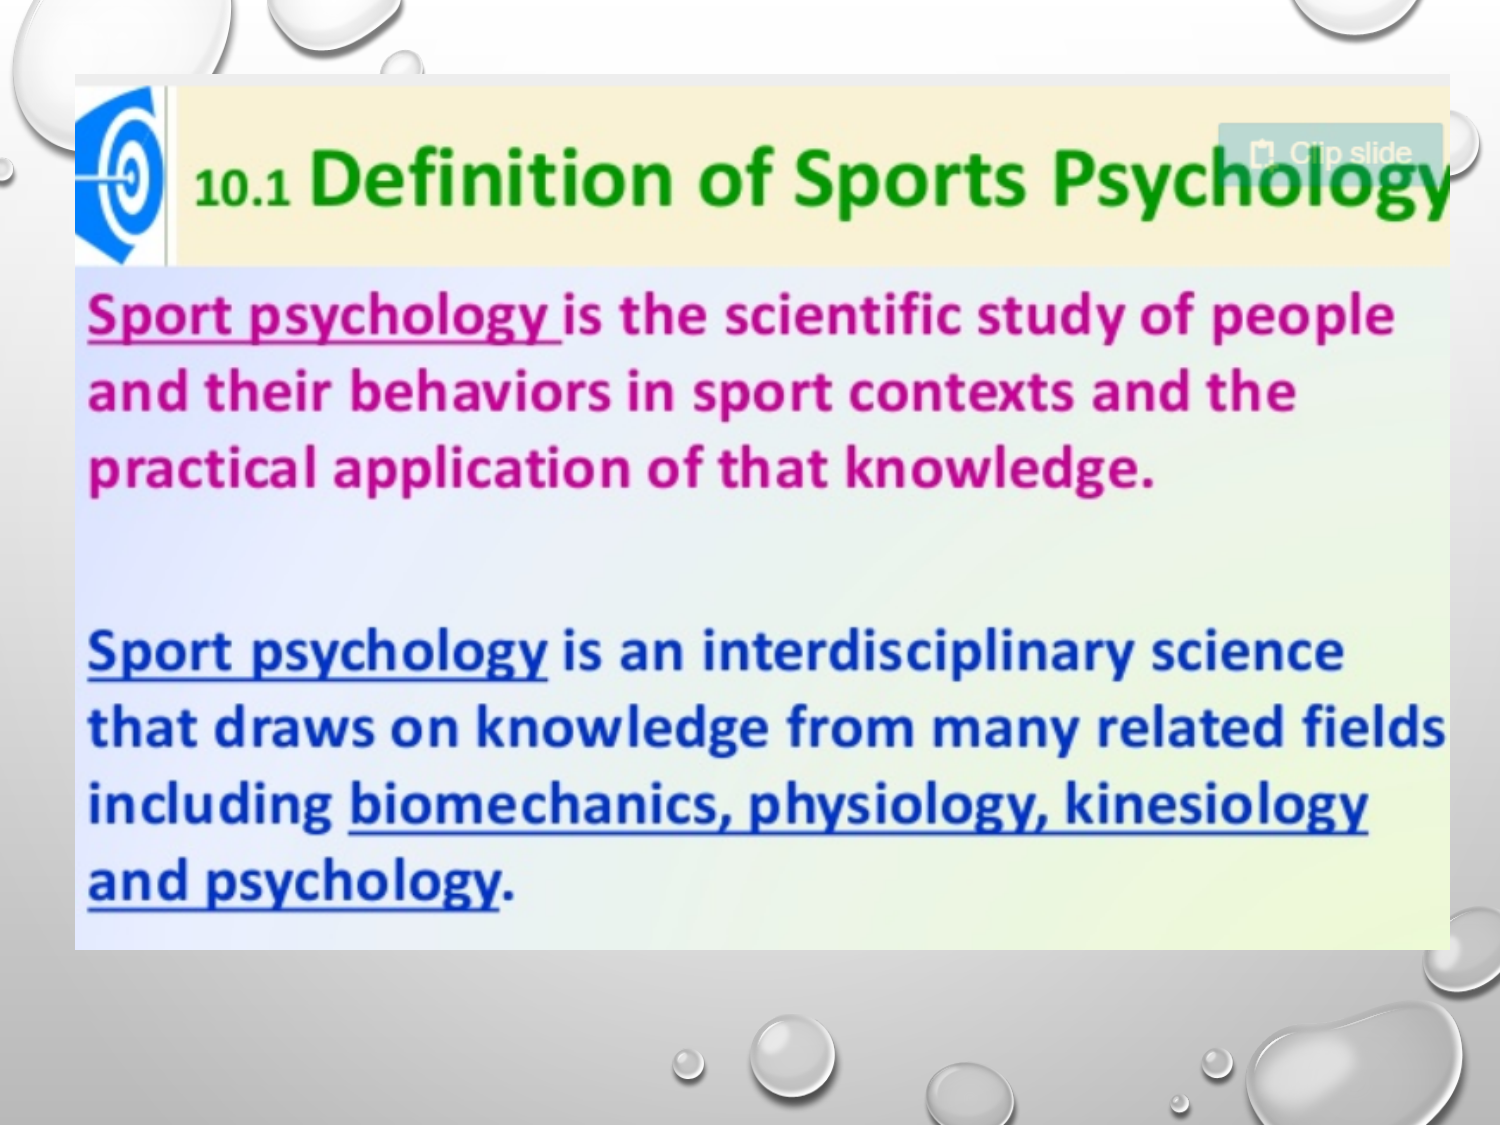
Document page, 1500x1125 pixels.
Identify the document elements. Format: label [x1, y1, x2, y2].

picture [0, 0, 1500, 1125]
list [74, 74, 1451, 951]
